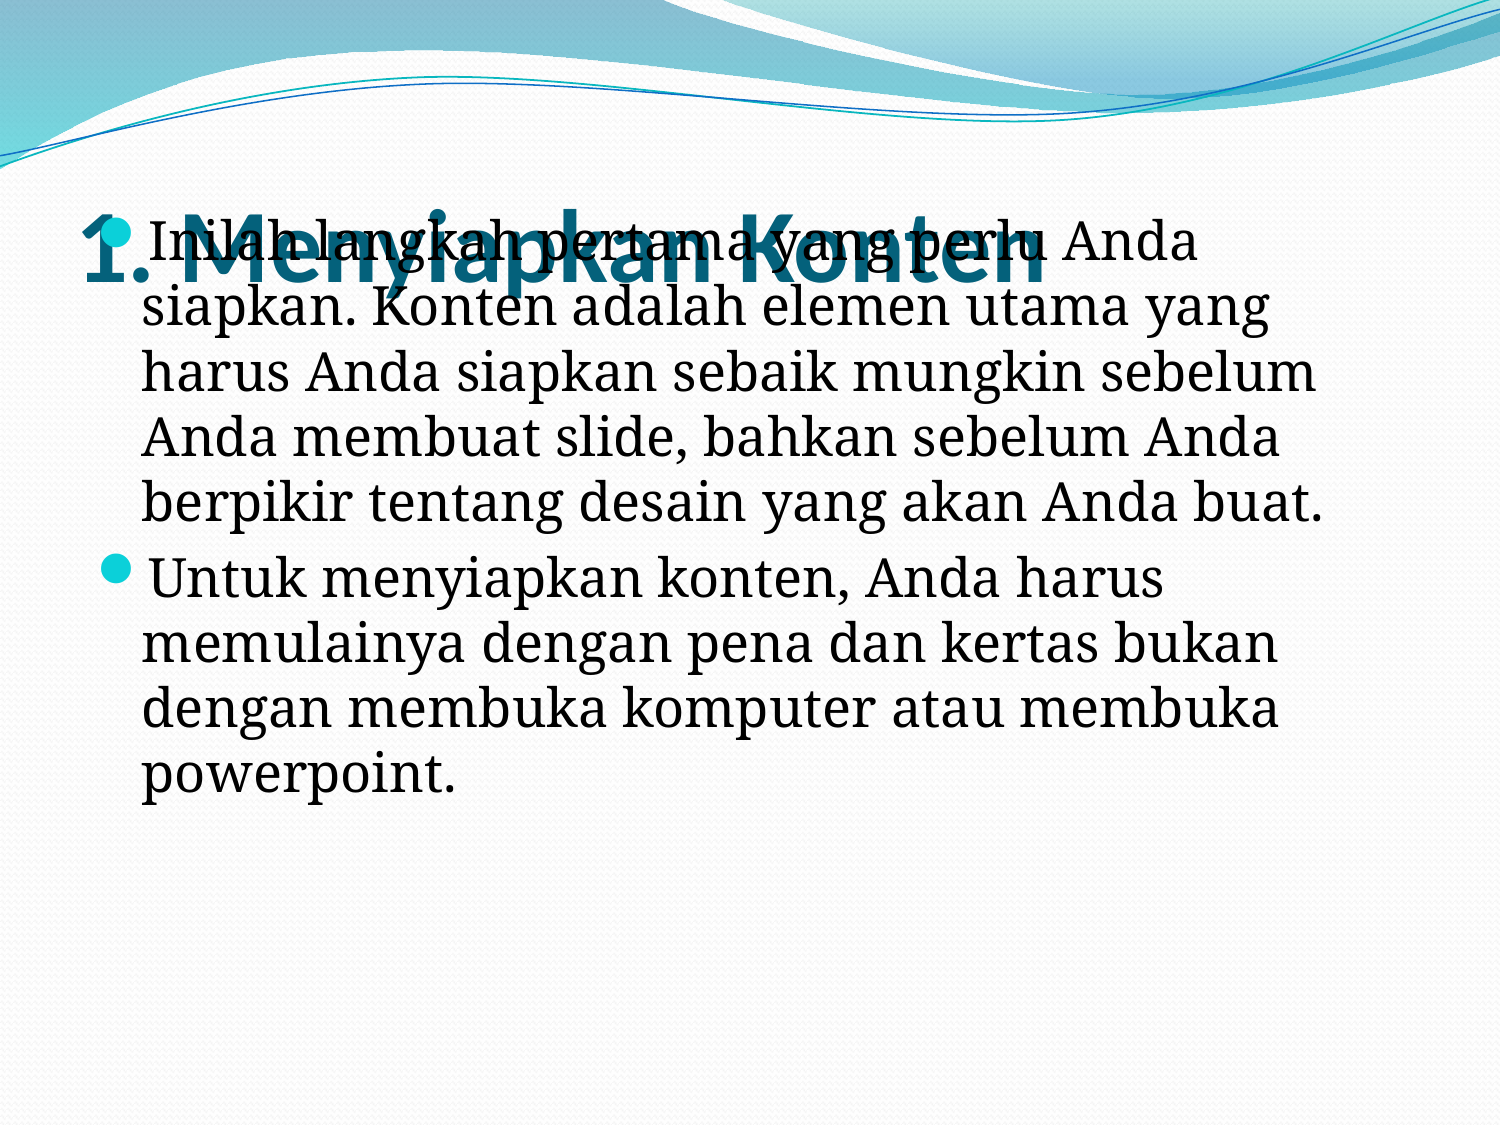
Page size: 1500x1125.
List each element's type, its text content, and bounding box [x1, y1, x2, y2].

list Inilah langkah pertama yang perlu Anda siapkan. Konten adalah elemen utama yang harus Anda siapkan sebaik mungkin sebelum Anda membuat slide, bahkan sebelum Anda berpikir tentang desain yang akan Anda buat. Untuk menyiapkan konten, Anda harus memulainya dengan pena dan kertas bukan dengan membuka komputer atau membuka powerpoint. [82, 199, 1432, 942]
title 1. Menyiapkan Konten [75, 115, 1425, 303]
